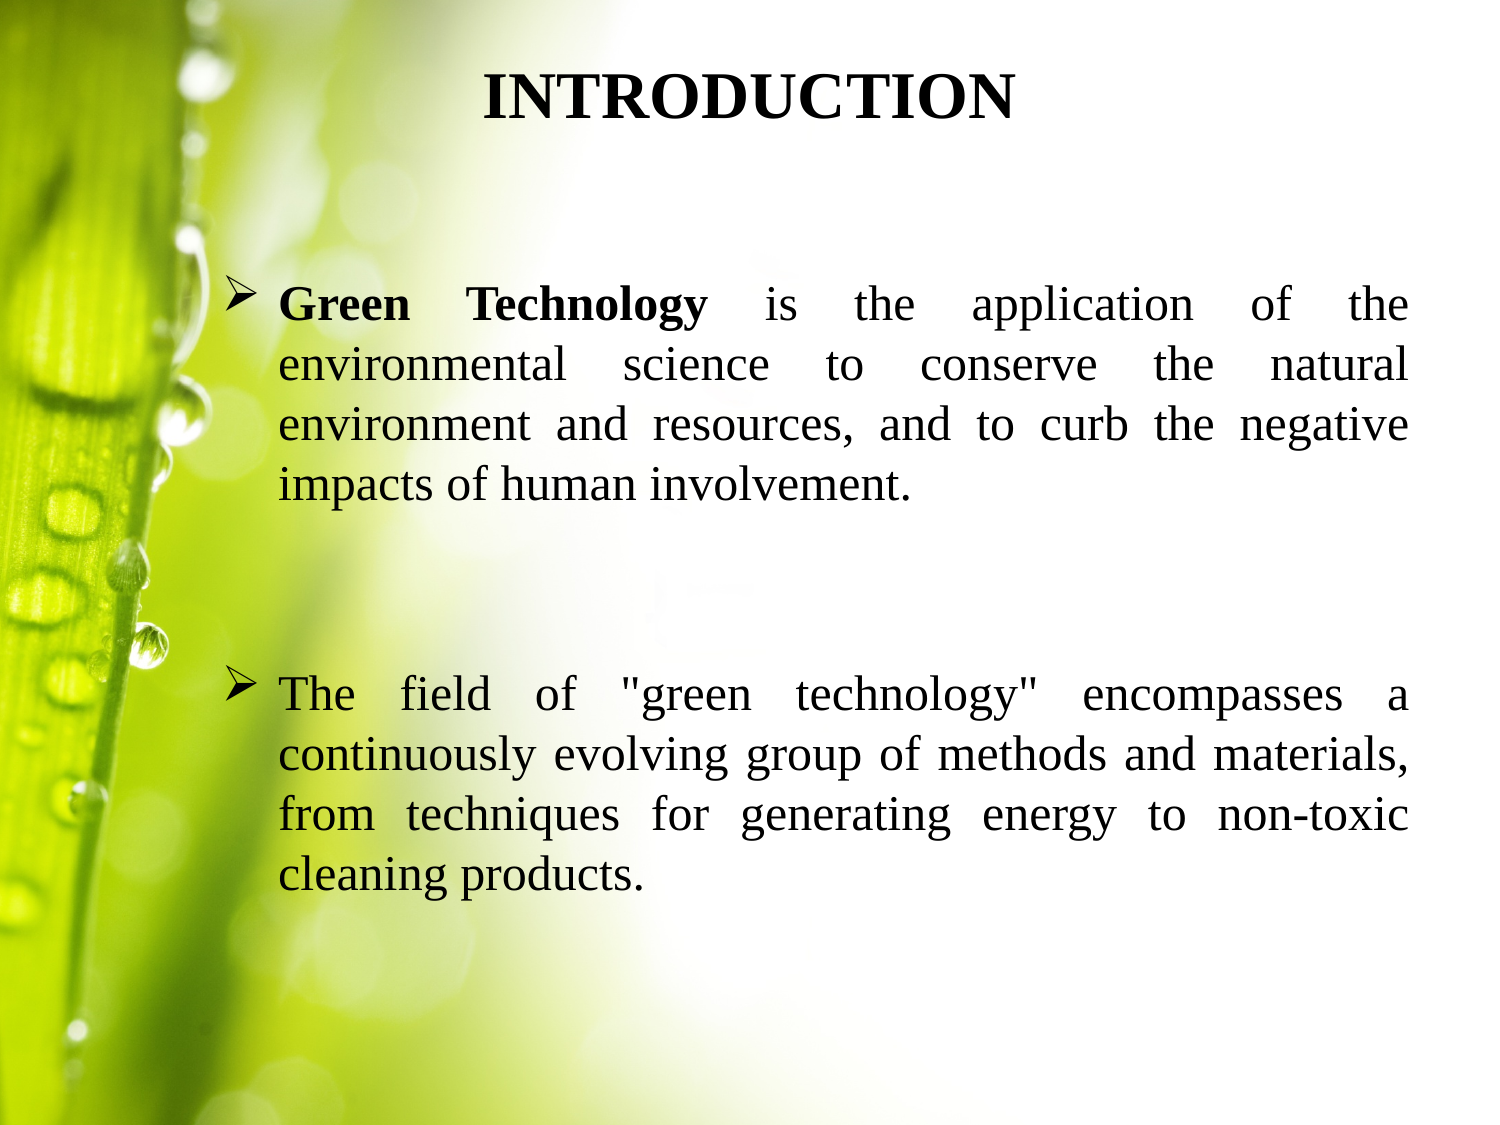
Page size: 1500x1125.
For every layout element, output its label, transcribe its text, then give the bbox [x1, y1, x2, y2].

list Green Technology is the application of the environmental science to conserve the natural environment and resources, and to curb the negative impacts of human involvement. The field of "green technology" encompasses a continuously evolving group of methods and materials, from techniques for generating energy to non-toxic cleaning products. [206, 262, 1426, 1006]
title INTRODUCTION [74, 37, 1426, 148]
picture [0, 0, 1155, 1125]
